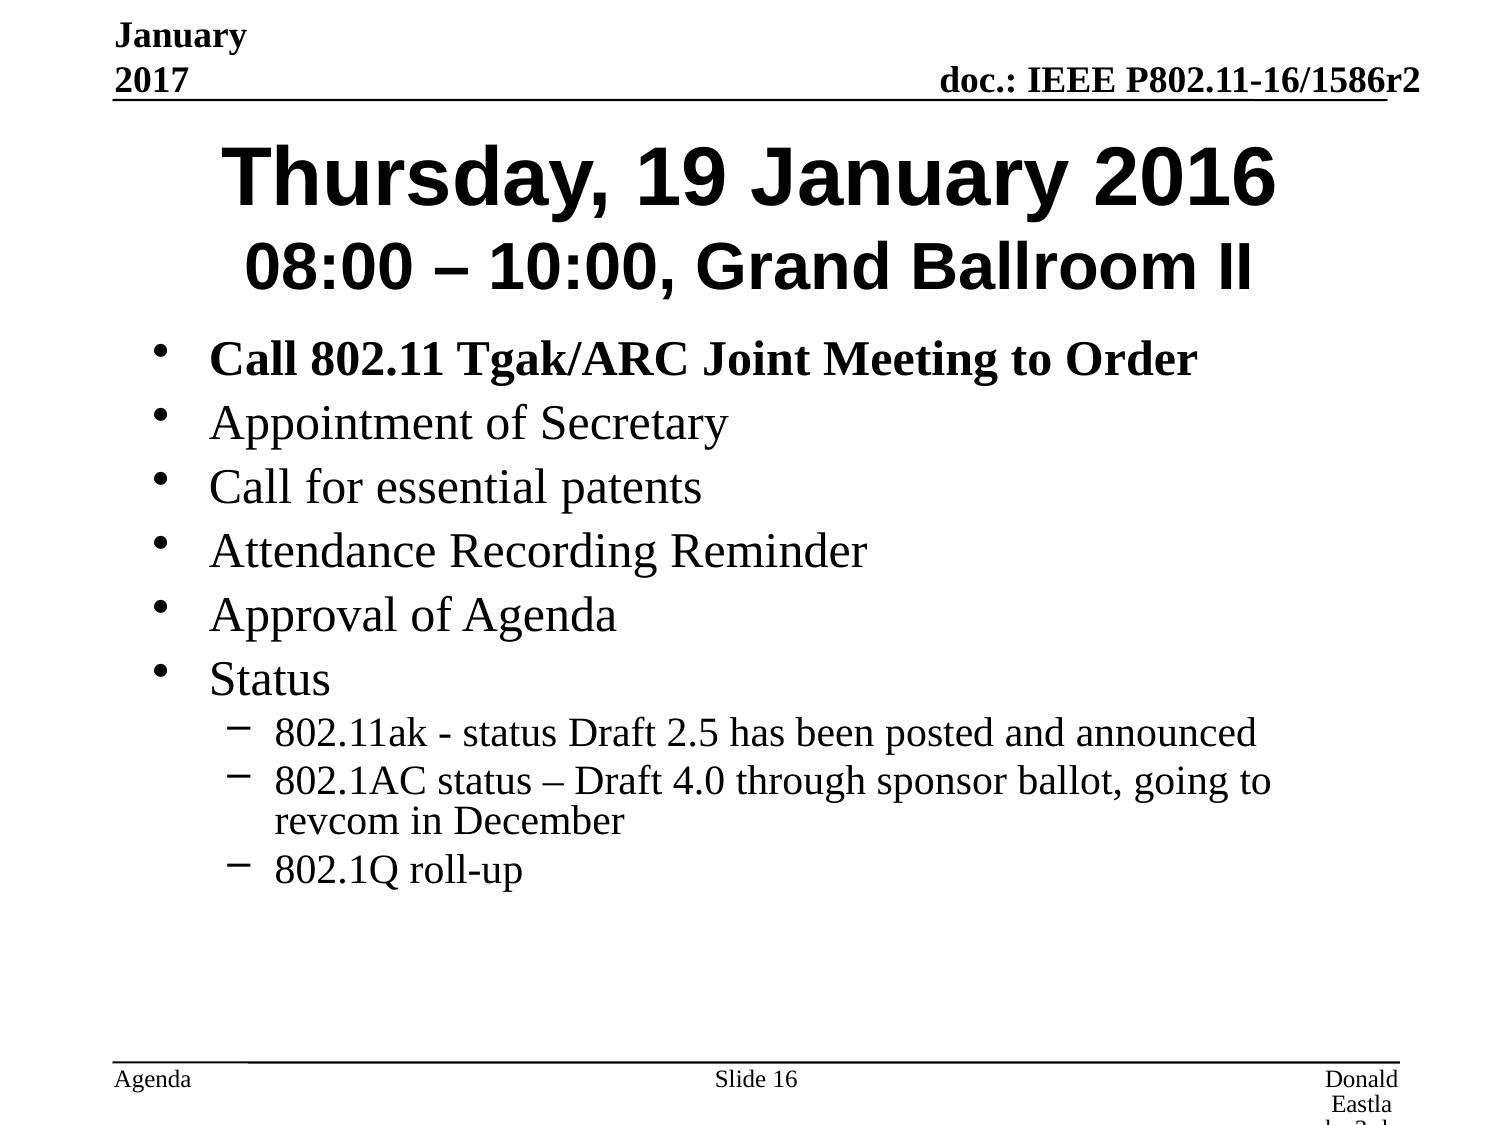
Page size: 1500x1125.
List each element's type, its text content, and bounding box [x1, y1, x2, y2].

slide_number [114, 54, 290, 100]
footer Donald Eastlake 3rd, Huawei Technologies [1325, 1062, 1402, 1093]
list Call 802.11 Tgak/ARC Joint Meeting to Order Appointment of Secretary Call for essential patents Attendance Recording Reminder Approval of Agenda Status 802.11ak - status Draft 2.5 has been posted and announced 802.1AC status – Draft 4.0 through sponsor ballot, going to revcom in December 802.1Q roll-up [137, 324, 1388, 1063]
slide_number Slide 16 [712, 1063, 800, 1093]
title Thursday, 19 January 2016 08:00 – 10:00, Grand Ballroom II [112, 112, 1388, 313]
